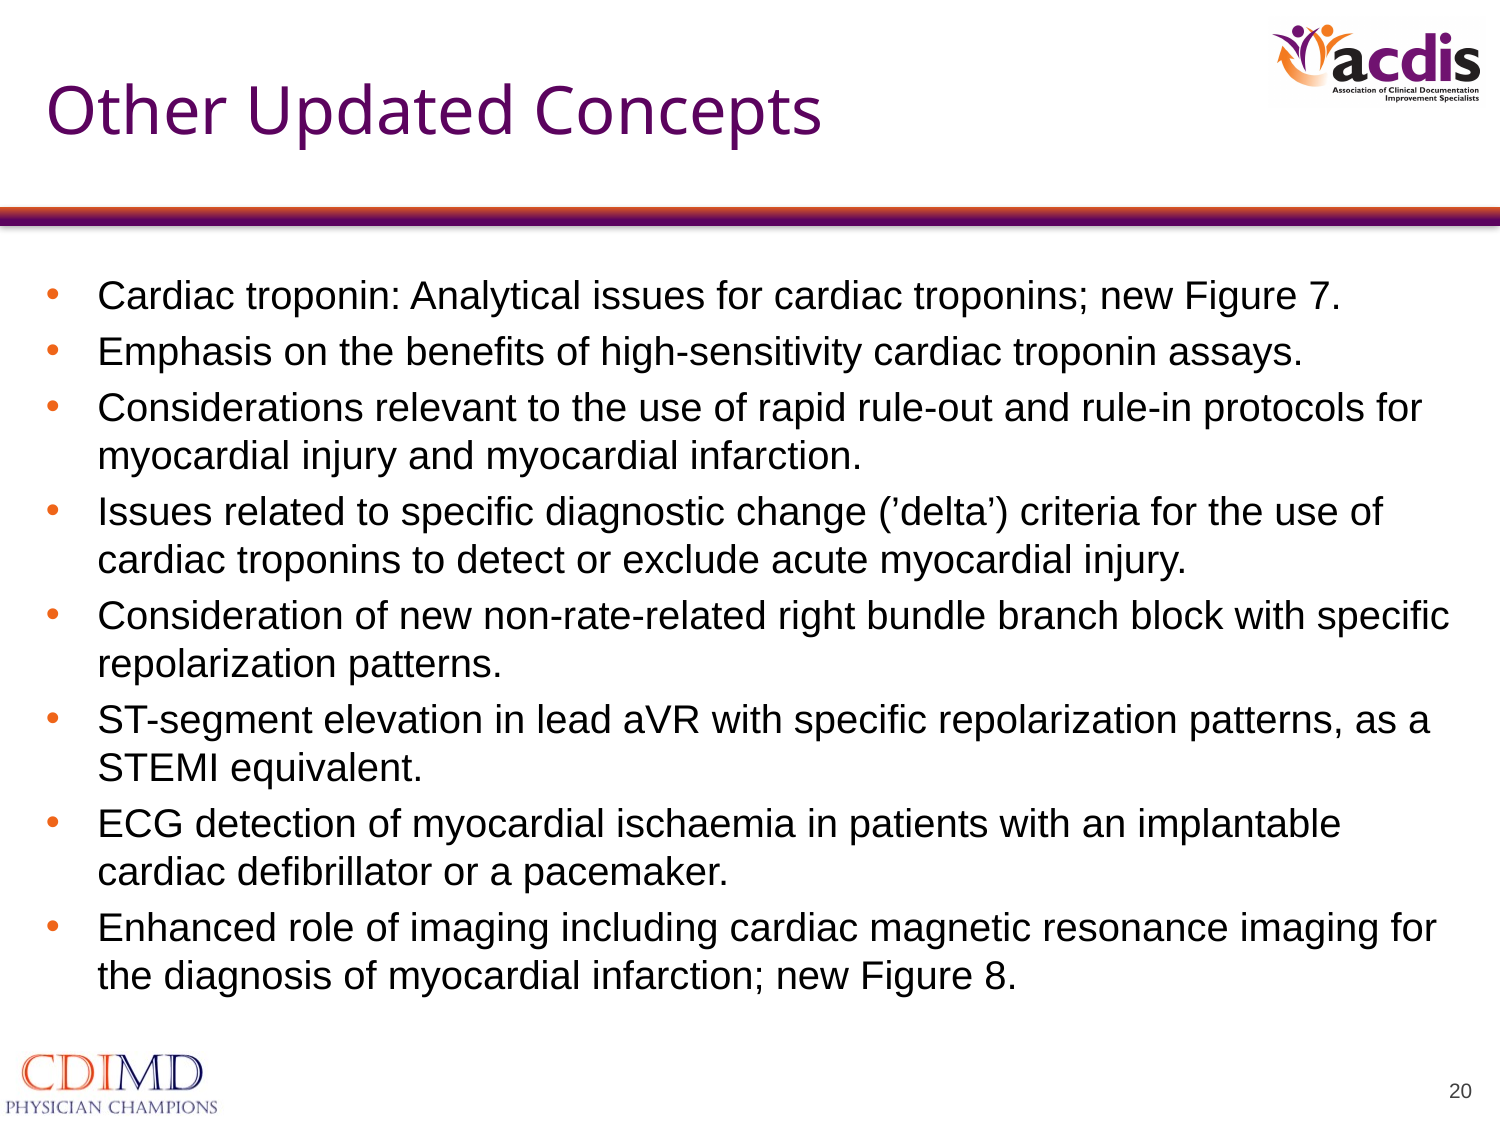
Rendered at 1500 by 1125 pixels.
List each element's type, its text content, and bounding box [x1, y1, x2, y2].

picture [1268, 16, 1486, 108]
list Cardiac troponin: Analytical issues for cardiac troponins; new Figure 7. Emphasis on the benefits of high-sensitivity cardiac troponin assays. Considerations relevant to the use of rapid rule-out and rule-in protocols for myocardial injury and myocardial infarction. Issues related to specific diagnostic change (’delta’) criteria for the use of cardiac troponins to detect or exclude acute myocardial injury. Consideration of new non-rate-related right bundle branch block with specific repolarization patterns. ST-segment elevation in lead aVR with specific repolarization patterns, as a STEMI equivalent. ECG detection of myocardial ischaemia in patients with an implantable cardiac defibrillator or a pacemaker. Enhanced role of imaging including cardiac magnetic resonance imaging for the diagnosis of myocardial infarction; new Figure 8. [30, 262, 1469, 1005]
title Other Updated Concepts [30, 45, 1269, 171]
picture [0, 1051, 250, 1125]
